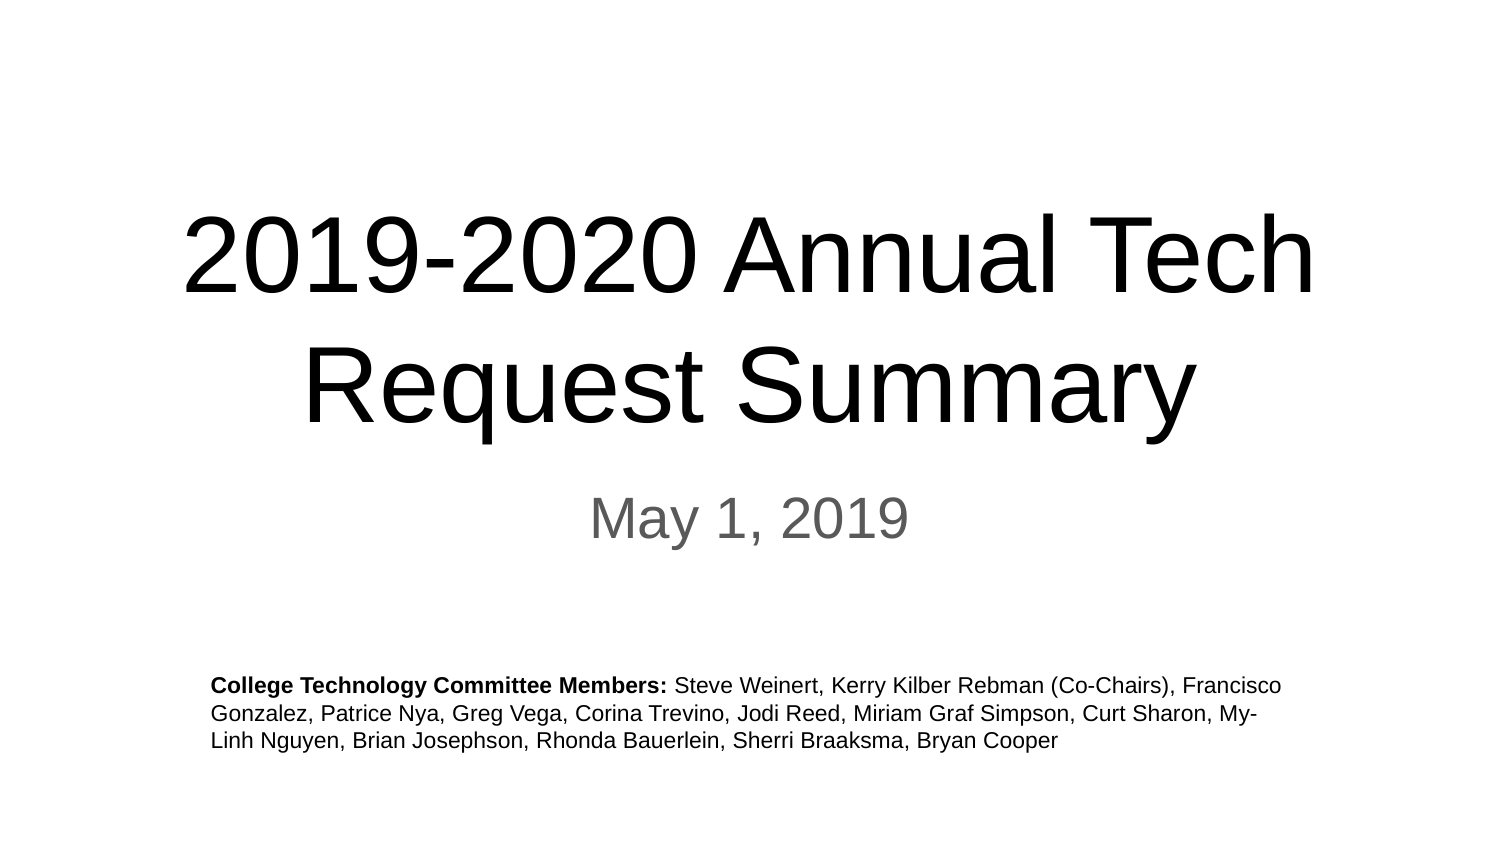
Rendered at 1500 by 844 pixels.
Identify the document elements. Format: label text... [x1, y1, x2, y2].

text_box College Technology Committee Members: Steve Weinert, Kerry Kilber Rebman (Co-Chairs), Francisco Gonzalez, Patrice Nya, Greg Vega, Corina Trevino, Jodi Reed, Miriam Graf Simpson, Curt Sharon, My-Linh Nguyen, Brian Josephson, Rhonda Bauerlein, Sherri Braaksma, Bryan Cooper [195, 655, 1312, 762]
title 2019-2020 Annual Tech Request Summary [51, 122, 1449, 459]
subtitle May 1, 2019 [51, 464, 1449, 595]
